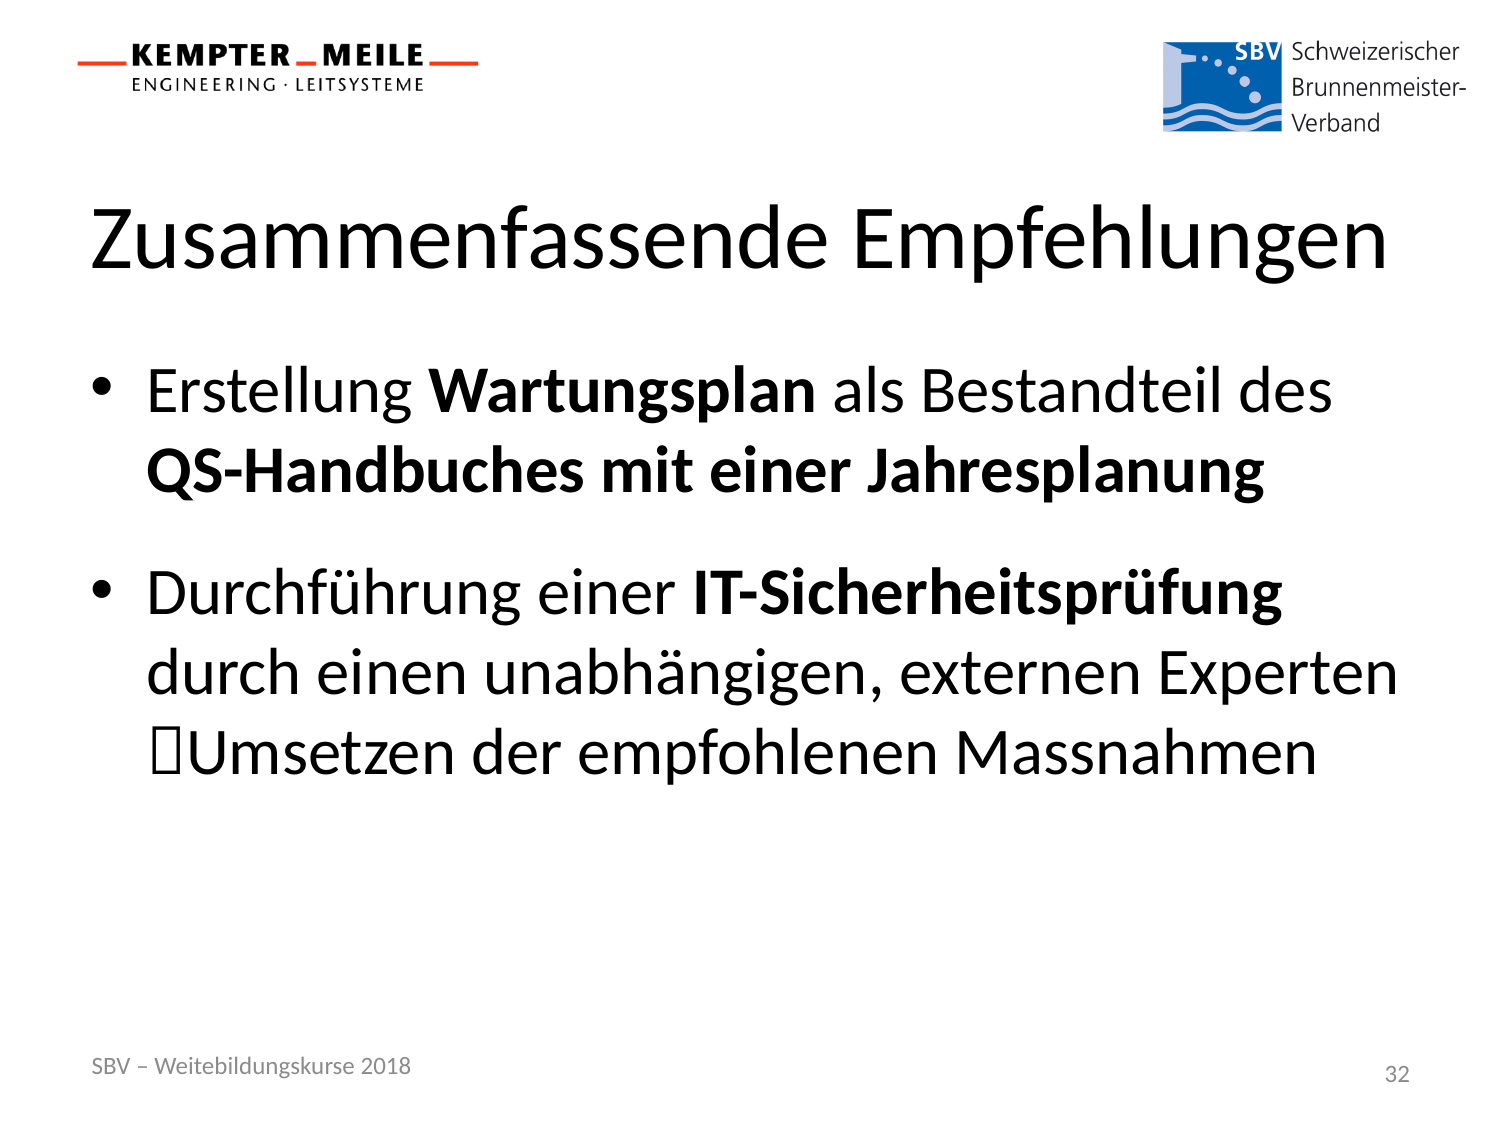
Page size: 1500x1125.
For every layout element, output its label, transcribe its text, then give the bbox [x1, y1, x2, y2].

slide_number 32 [1074, 1042, 1425, 1103]
list Erstellung Wartungsplan als Bestandteil des QS-Handbuches mit einer Jahresplanung Durchführung einer IT-Sicherheitsprüfung durch einen unabhängigen, externen Experten Umsetzen der empfohlenen Massnahmen [75, 338, 1425, 1005]
picture [76, 42, 479, 92]
title Zusammenfassende Empfehlungen [75, 137, 1425, 327]
slide_number SBV – Weitebildungskurse 2018 [76, 1035, 502, 1095]
picture [1163, 35, 1471, 138]
